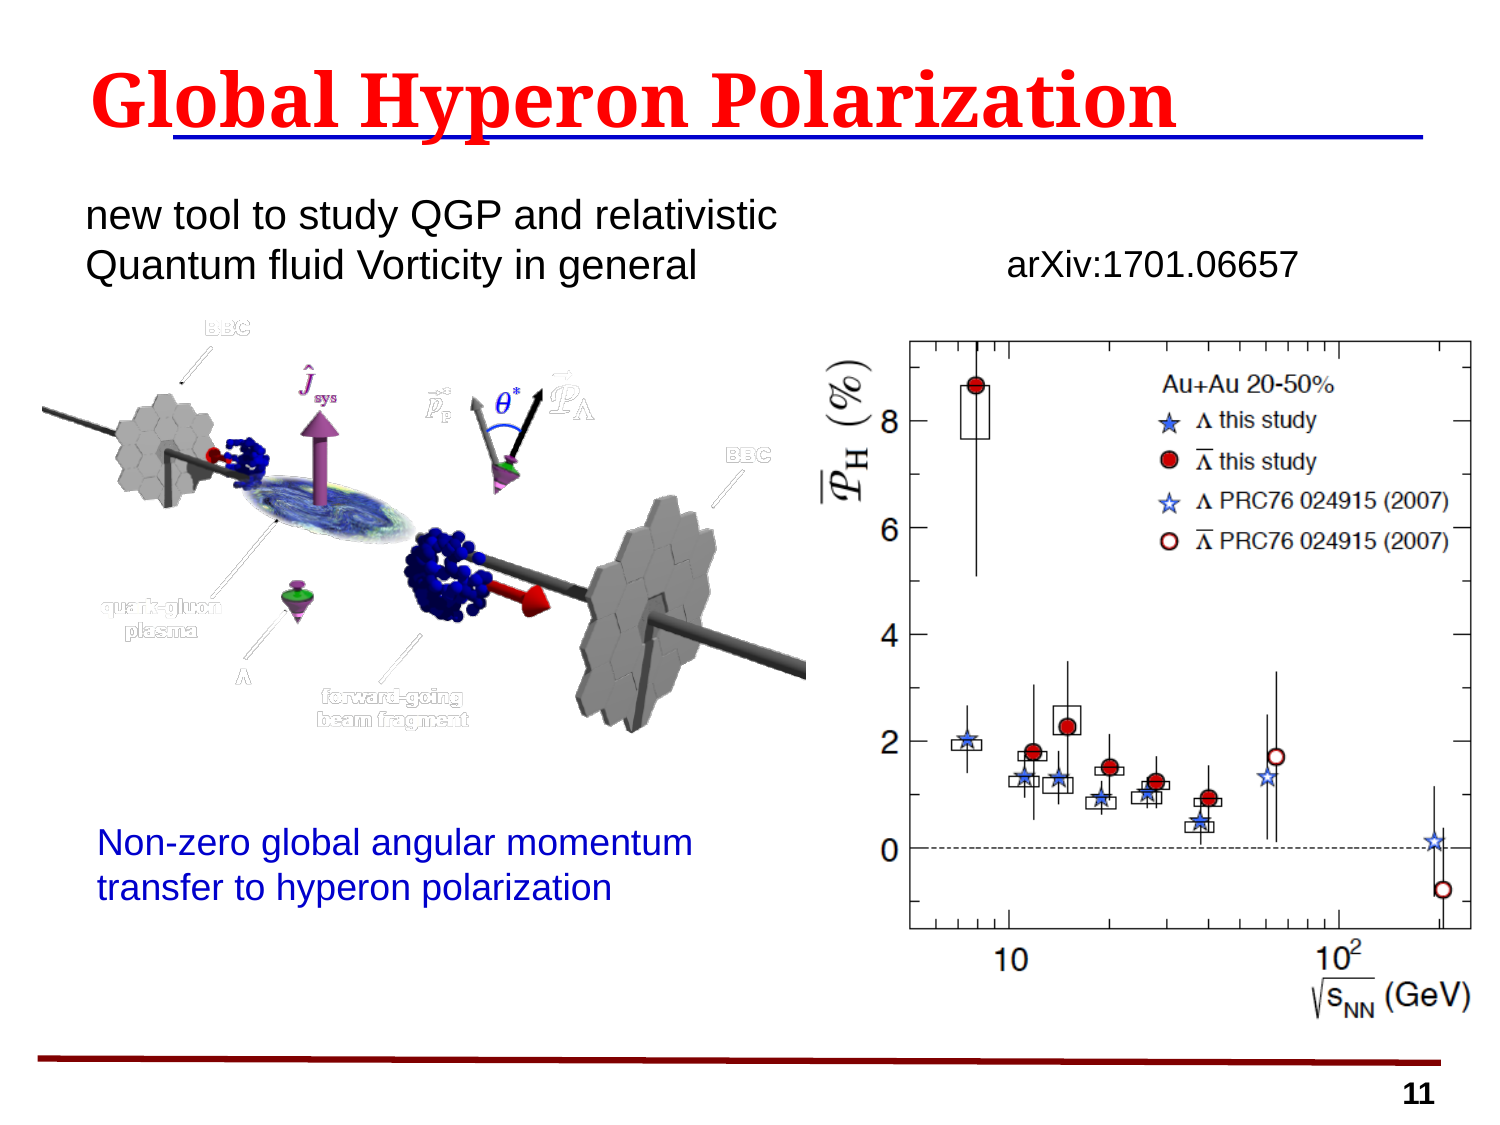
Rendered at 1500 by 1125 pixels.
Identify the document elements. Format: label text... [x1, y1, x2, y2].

text_box new tool to study QGP and relativistic Quantum fluid Vorticity in general [70, 180, 833, 296]
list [805, 320, 1500, 1036]
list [42, 320, 806, 735]
text_box Non-zero global angular momentum transfer to hyperon polarization [82, 810, 719, 916]
text_box arXiv:1701.06657 [991, 232, 1325, 293]
title Global Hyperon Polarization [75, 45, 1425, 233]
